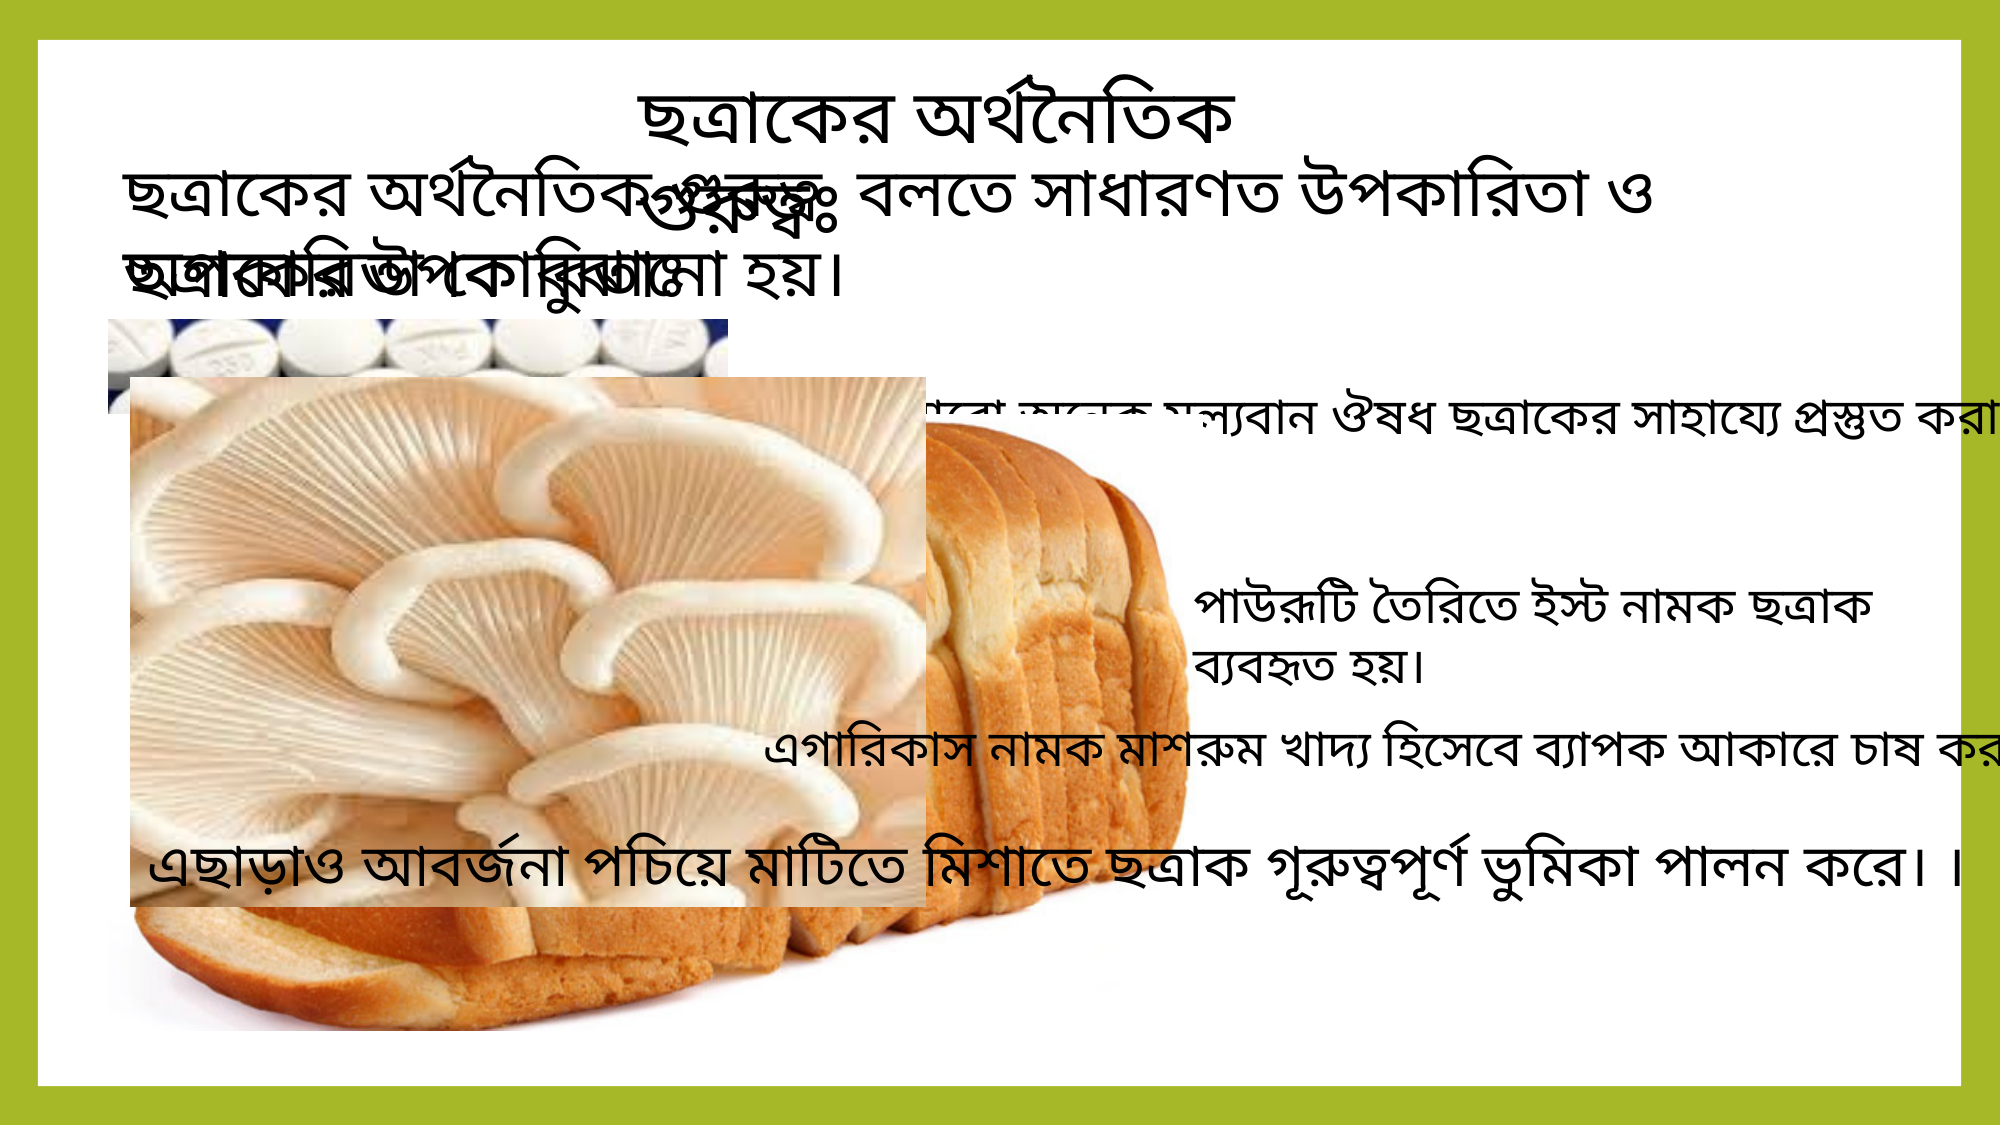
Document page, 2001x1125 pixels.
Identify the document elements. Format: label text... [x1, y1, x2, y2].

text_box ছত্রাকের অর্থনৈতিক গুরুত্ব বলতে সাধারণত উপকারিতা ও অপকারিতা কে বুঝানো হয়। [108, 142, 1920, 223]
text_box এগারিকাস নামক মাশরুম খাদ্য হিসেবে ব্যাপক আকারে চাষ করা হচ্ছে। [1208, 709, 2000, 784]
text_box ছত্রাকের উপকারিতাঃ [108, 223, 1920, 319]
picture [108, 319, 1203, 1031]
text_box ছত্রাকের অর্থনৈতিক গুরুত্বঃ [623, 60, 1283, 142]
text_box পেনিসিলিনসহ আরো অনেক মূল্যবান ঔষধ ছত্রাকের সাহায্যে প্রস্তুত করা হয়। [927, 376, 2000, 452]
text_box পাউরূটি তৈরিতে ইস্ট নামক ছত্রাক ব্যবহৃত হয়। [1208, 565, 1969, 701]
text_box এছাড়াও আবর্জনা পচিয়ে মাটিতে মিশাতে ছত্রাক গূরুত্বপূর্ণ ভুমিকা পালন করে। । [1208, 820, 1996, 906]
